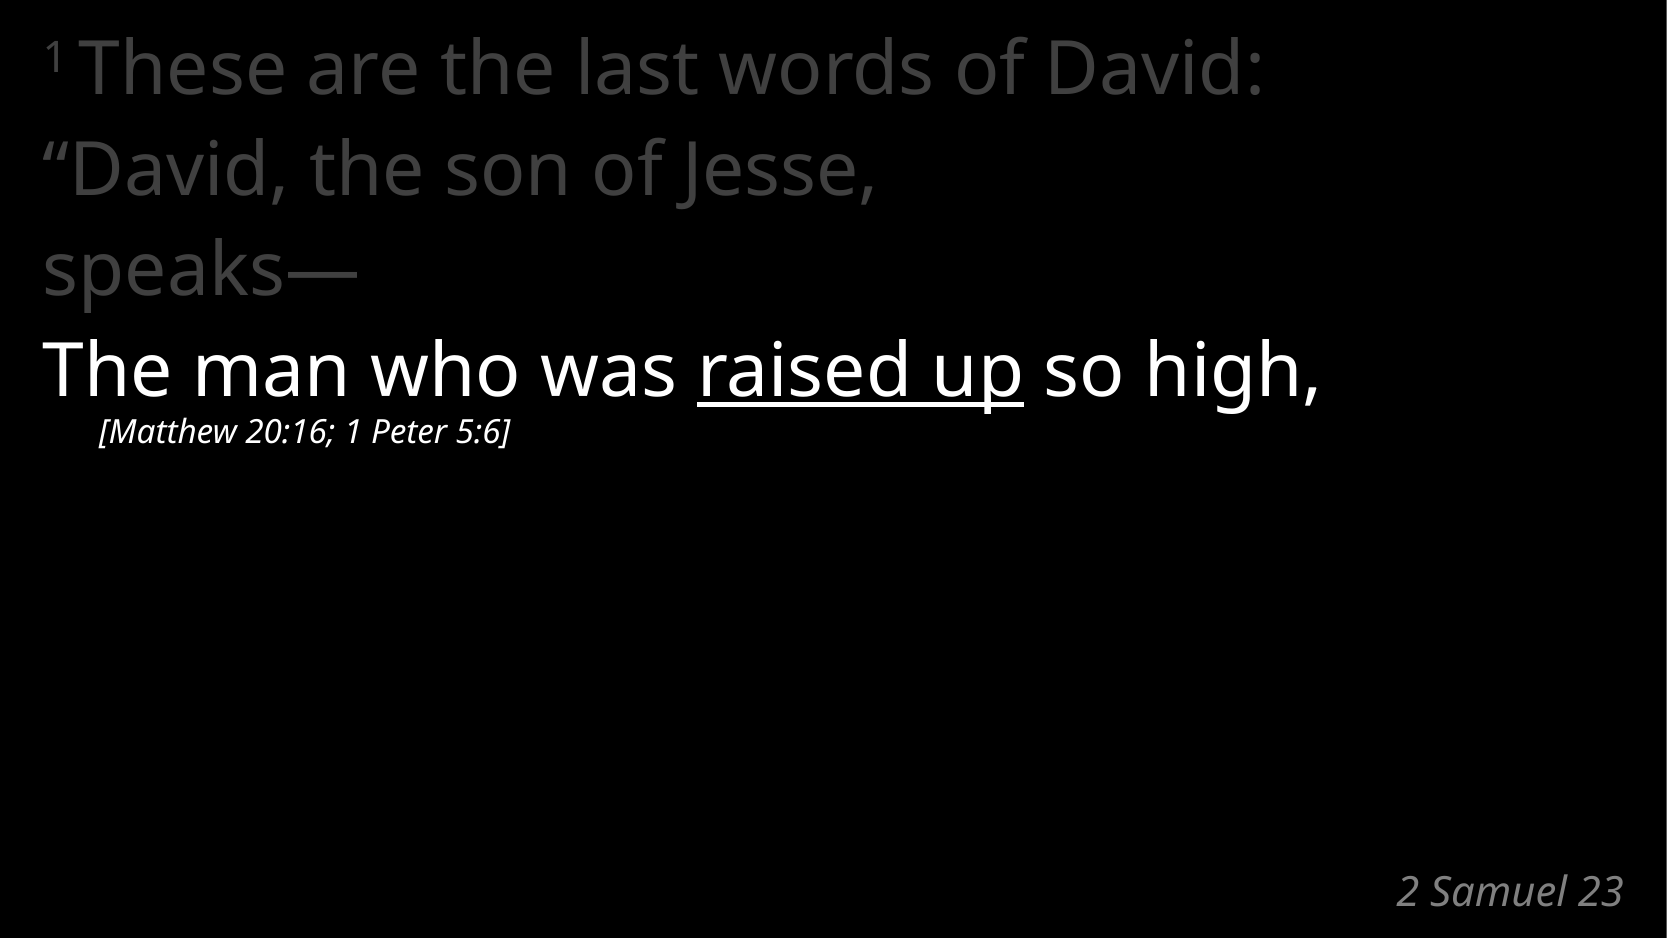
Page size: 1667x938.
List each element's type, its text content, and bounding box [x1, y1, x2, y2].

list 1 These are the last words of David: “David, the son of Jesse, speaks— The man who was raised up so high, [Matthew 20:16; 1 Peter 5:6] [27, 18, 1640, 813]
title 2 Samuel 23 [1058, 834, 1640, 923]
